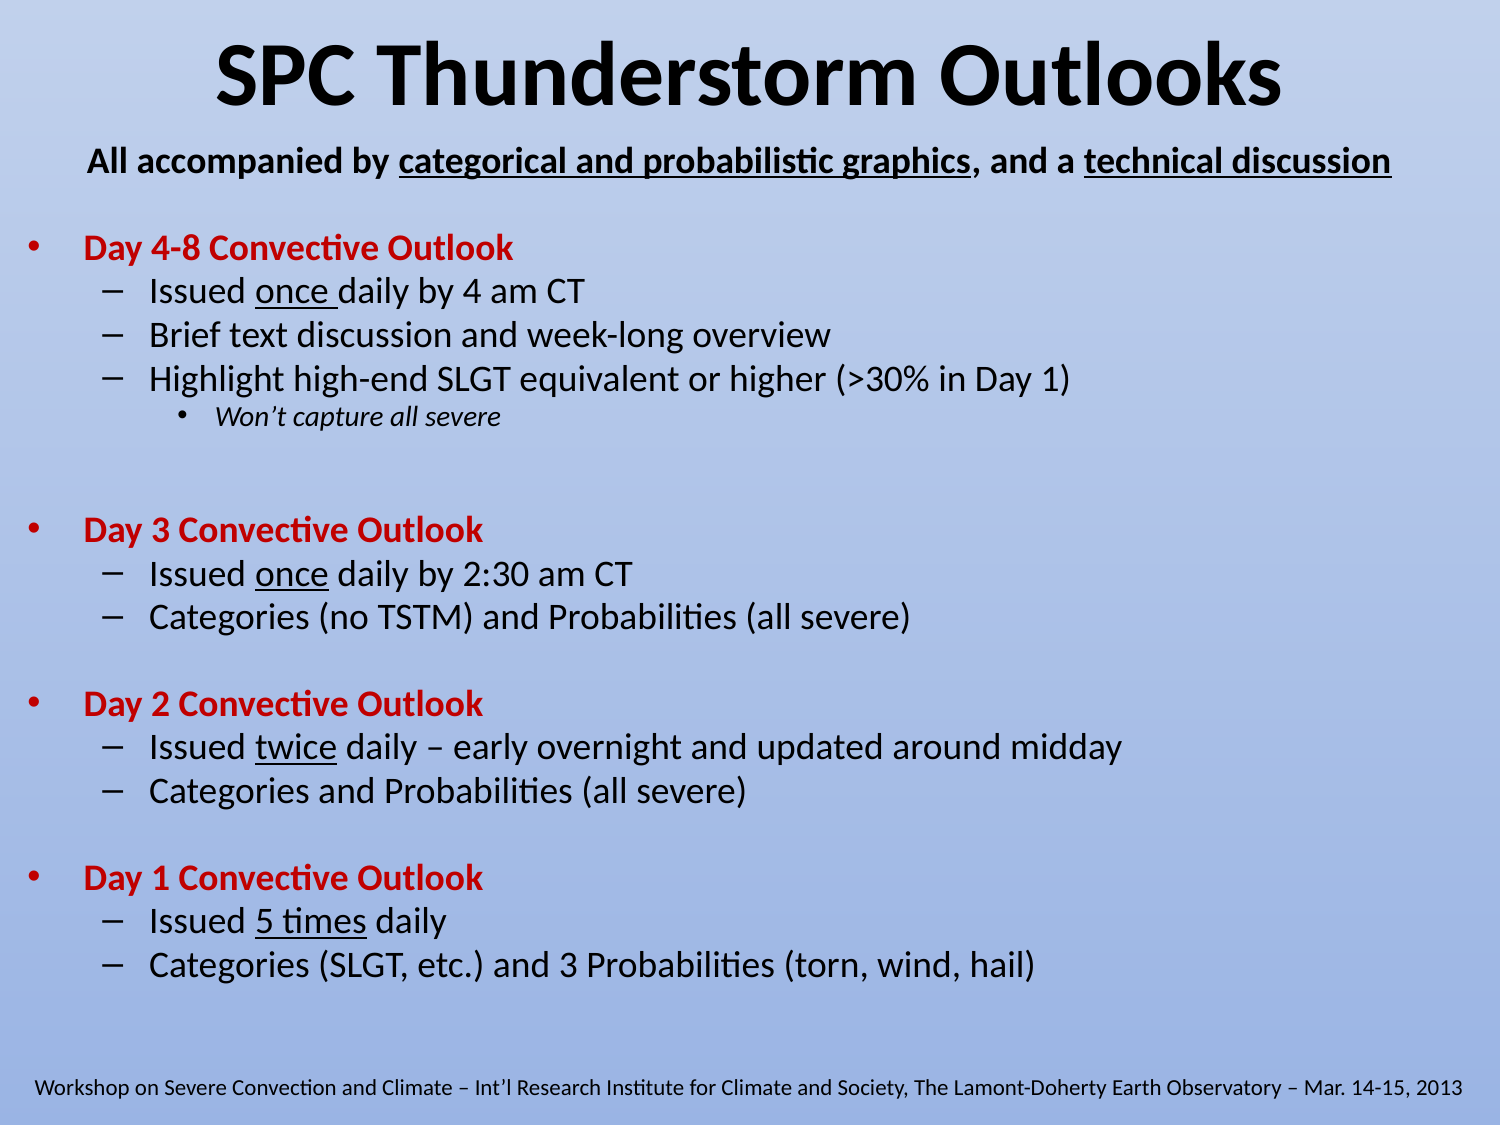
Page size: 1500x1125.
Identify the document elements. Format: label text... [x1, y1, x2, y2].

list All accompanied by categorical and probabilistic graphics, and a technical discussion Day 4-8 Convective Outlook Issued once daily by 4 am CT Brief text discussion and week-long overview Highlight high-end SLGT equivalent or higher (>30% in Day 1) Won’t capture all severe Day 3 Convective Outlook Issued once daily by 2:30 am CT Categories (no TSTM) and Probabilities (all severe) Day 2 Convective Outlook Issued twice daily – early overnight and updated around midday Categories and Probabilities (all severe) Day 1 Convective Outlook Issued 5 times daily Categories (SLGT, etc.) and 3 Probabilities (torn, wind, hail) [12, 138, 1488, 1050]
text_box SPC Thunderstorm Outlooks [0, 0, 1500, 138]
footer Workshop on Severe Convection and Climate – Int’l Research Institute for Climate and Society, The Lamont-Doherty Earth Observatory – Mar. 14-15, 2013 [0, 1065, 1500, 1125]
